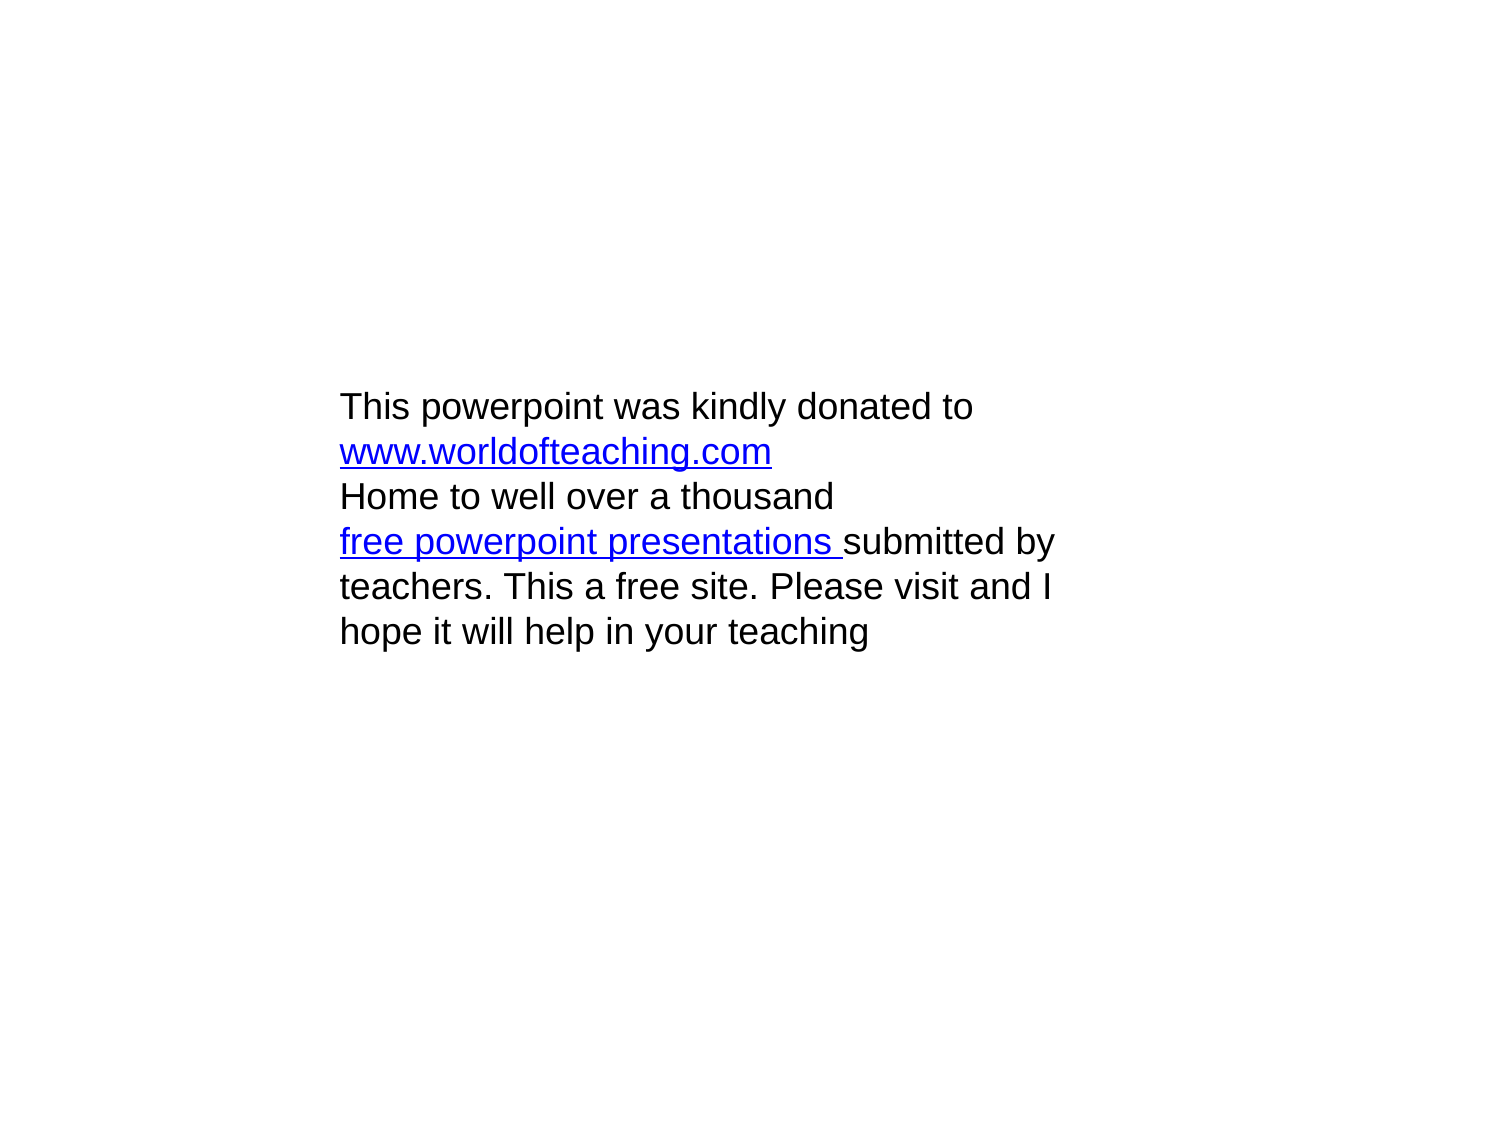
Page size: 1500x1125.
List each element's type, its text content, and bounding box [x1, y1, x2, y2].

text_box This powerpoint was kindly donated to www.worldofteaching.com Home to well over a thousand free powerpoint presentations submitted by teachers. This a free site. Please visit and I hope it will help in your teaching [324, 374, 1075, 660]
